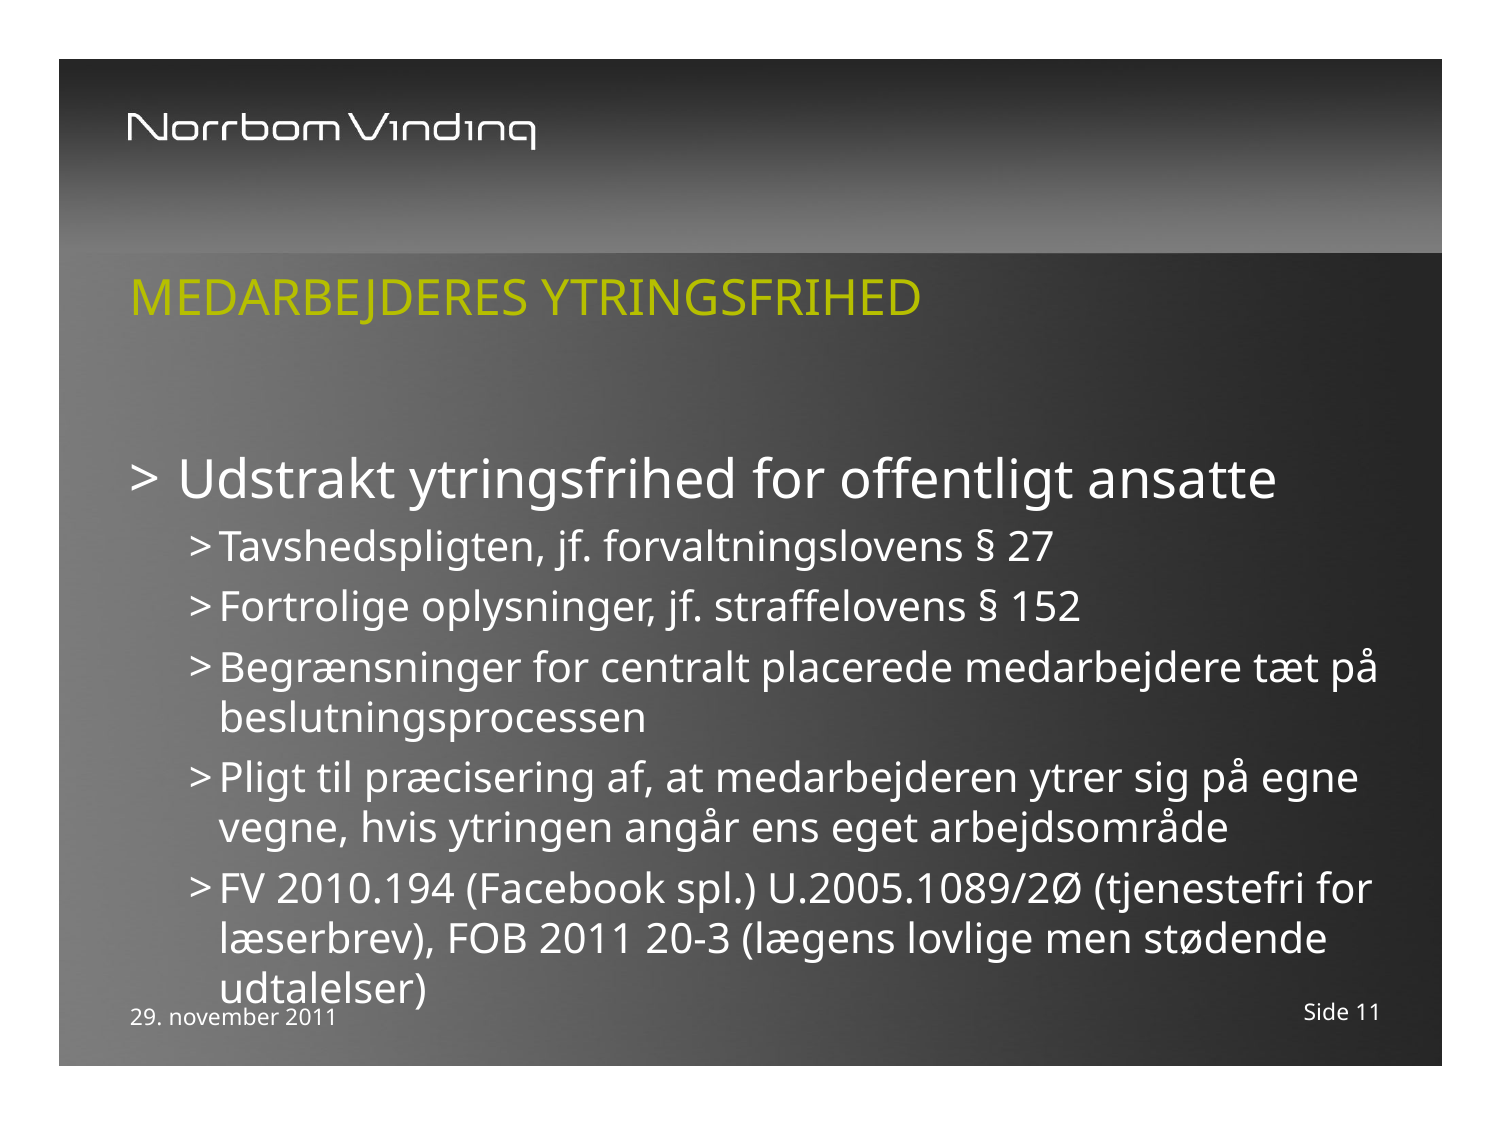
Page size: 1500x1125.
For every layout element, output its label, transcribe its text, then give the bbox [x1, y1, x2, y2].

picture [59, 59, 1442, 1066]
list Udstrakt ytringsfrihed for offentligt ansatte Tavshedspligten, jf. forvaltningslovens § 27 Fortrolige oplysninger, jf. straffelovens § 152 Begrænsninger for centralt placerede medarbejdere tæt på beslutningsprocessen Pligt til præcisering af, at medarbejderen ytrer sig på egne vegne, hvis ytringen angår ens eget arbejdsområde FV 2010.194 (Facebook spl.) U.2005.1089/2Ø (tjenestefri for læserbrev), FOB 2011 20-3 (lægens lovlige men stødende udtalelser) [129, 444, 1382, 973]
title Medarbejderes ytringsfrihed [129, 291, 1382, 375]
footer 29. november 2011 [129, 1006, 586, 1060]
slide_number Side 11 [1242, 1006, 1382, 1030]
